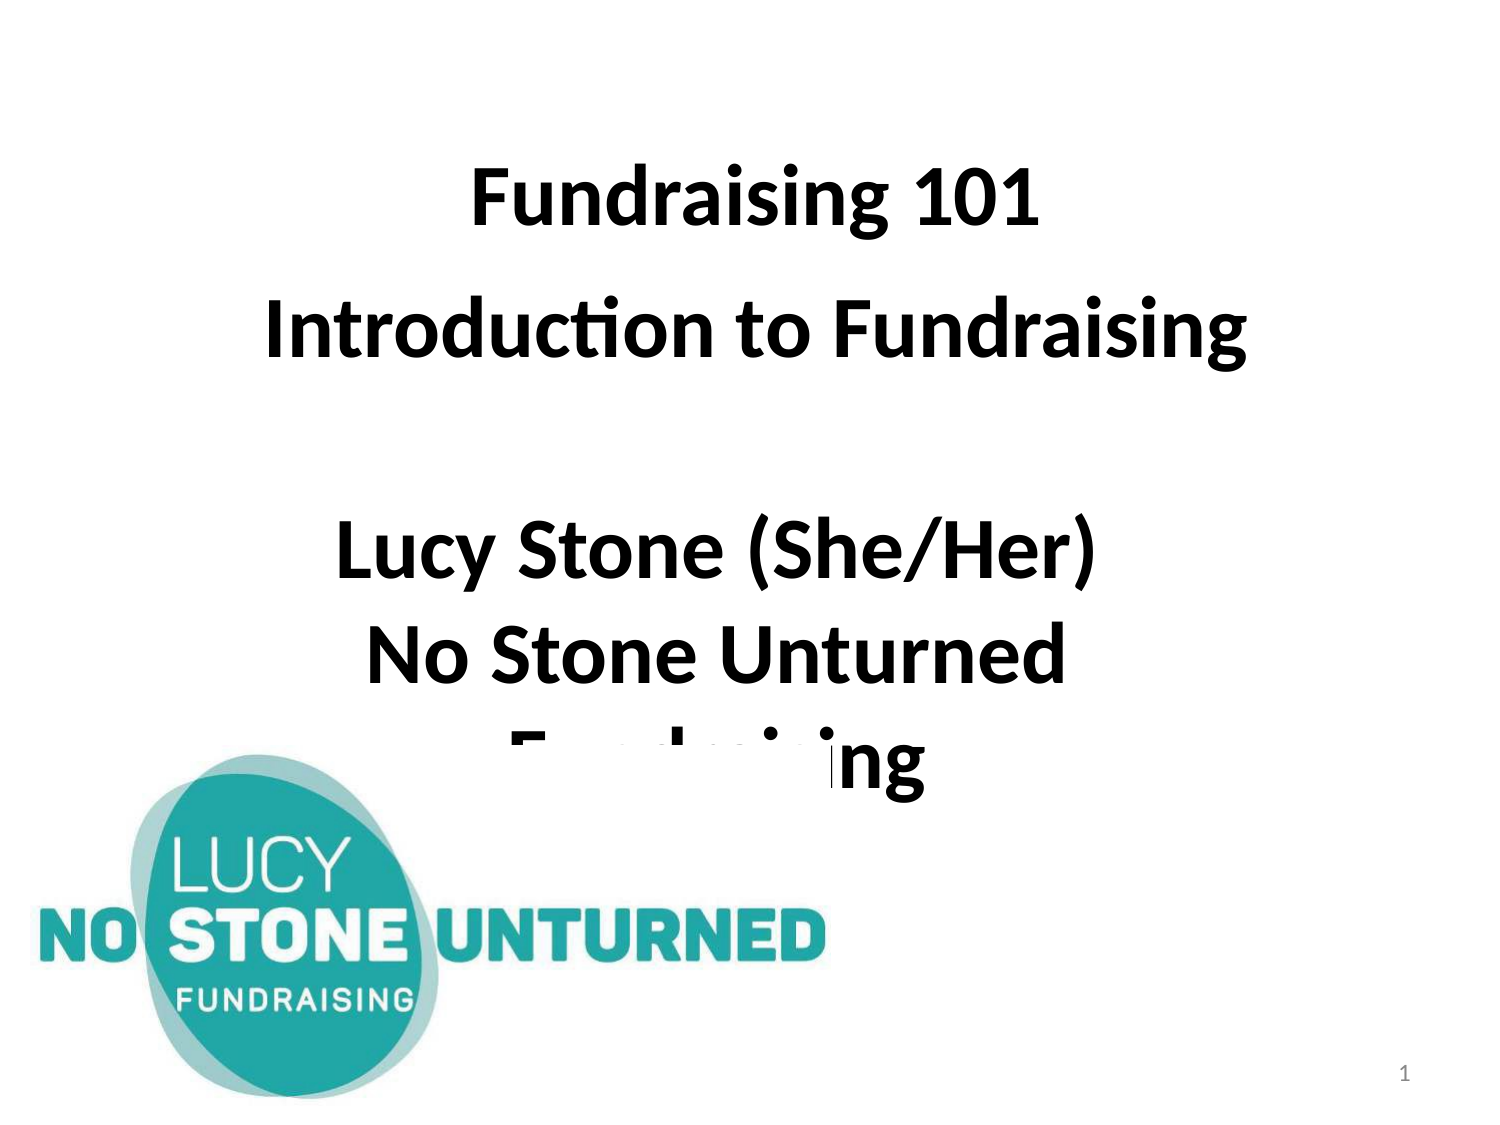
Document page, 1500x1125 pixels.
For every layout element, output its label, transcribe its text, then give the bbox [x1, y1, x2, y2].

text_box Fundraising 101 Introduction to Fundraising Lucy Stone (She/Her) No Stone Unturned Fundraising [182, 108, 1328, 807]
slide_number 1 [1379, 1060, 1420, 1125]
picture [29, 745, 832, 1106]
